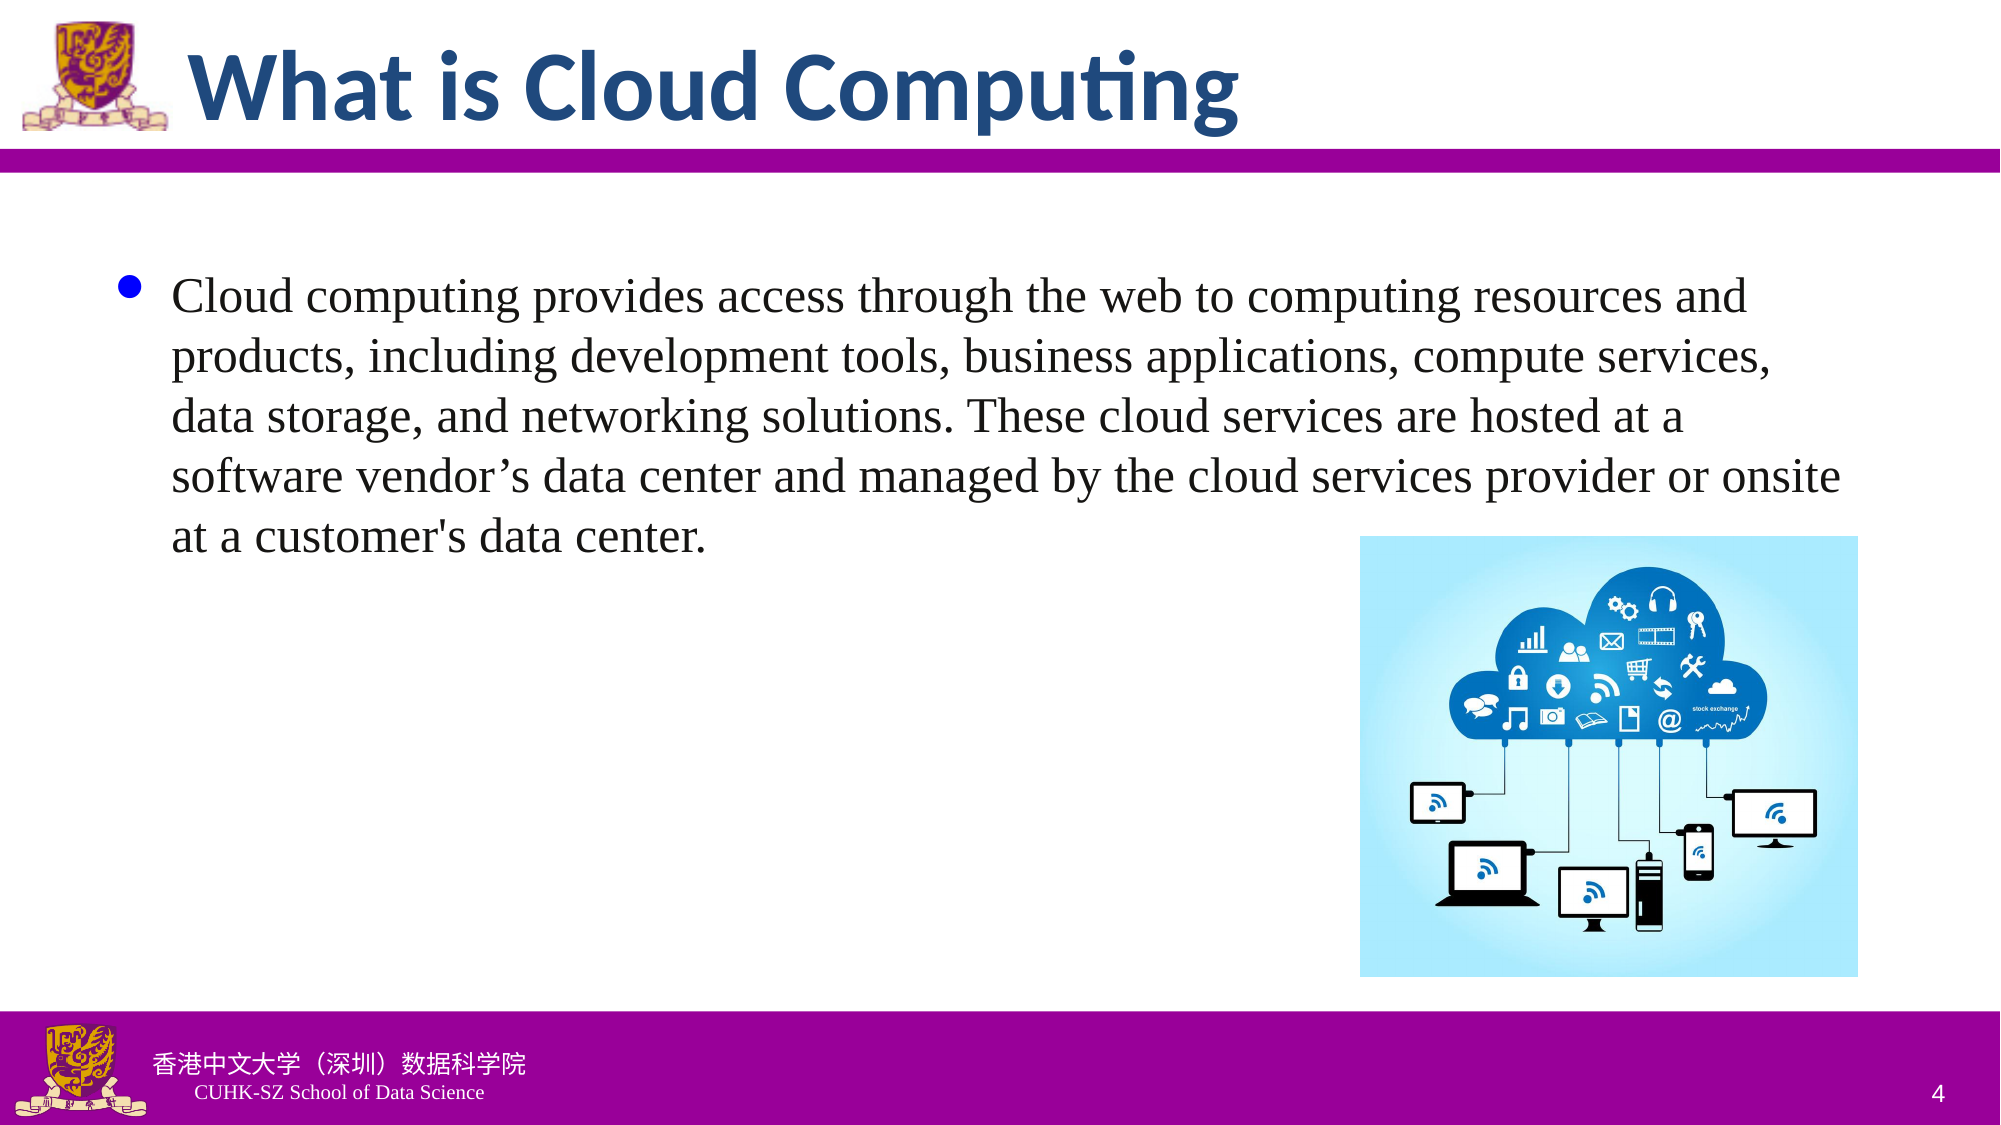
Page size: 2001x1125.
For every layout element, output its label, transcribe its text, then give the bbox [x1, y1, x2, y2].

list Cloud computing provides access through the web to computing resources and products, including development tools, business applications, compute services, data storage, and networking solutions. These cloud services are hosted at a software vendor’s data center and managed by the cloud services provider or onsite at a customer's data center. [99, 184, 1858, 988]
picture [14, 1023, 149, 1117]
title What is Cloud Computing [171, 23, 1898, 138]
picture [1360, 536, 1858, 977]
picture [21, 20, 173, 131]
slide_number 4 [1493, 1070, 1961, 1125]
